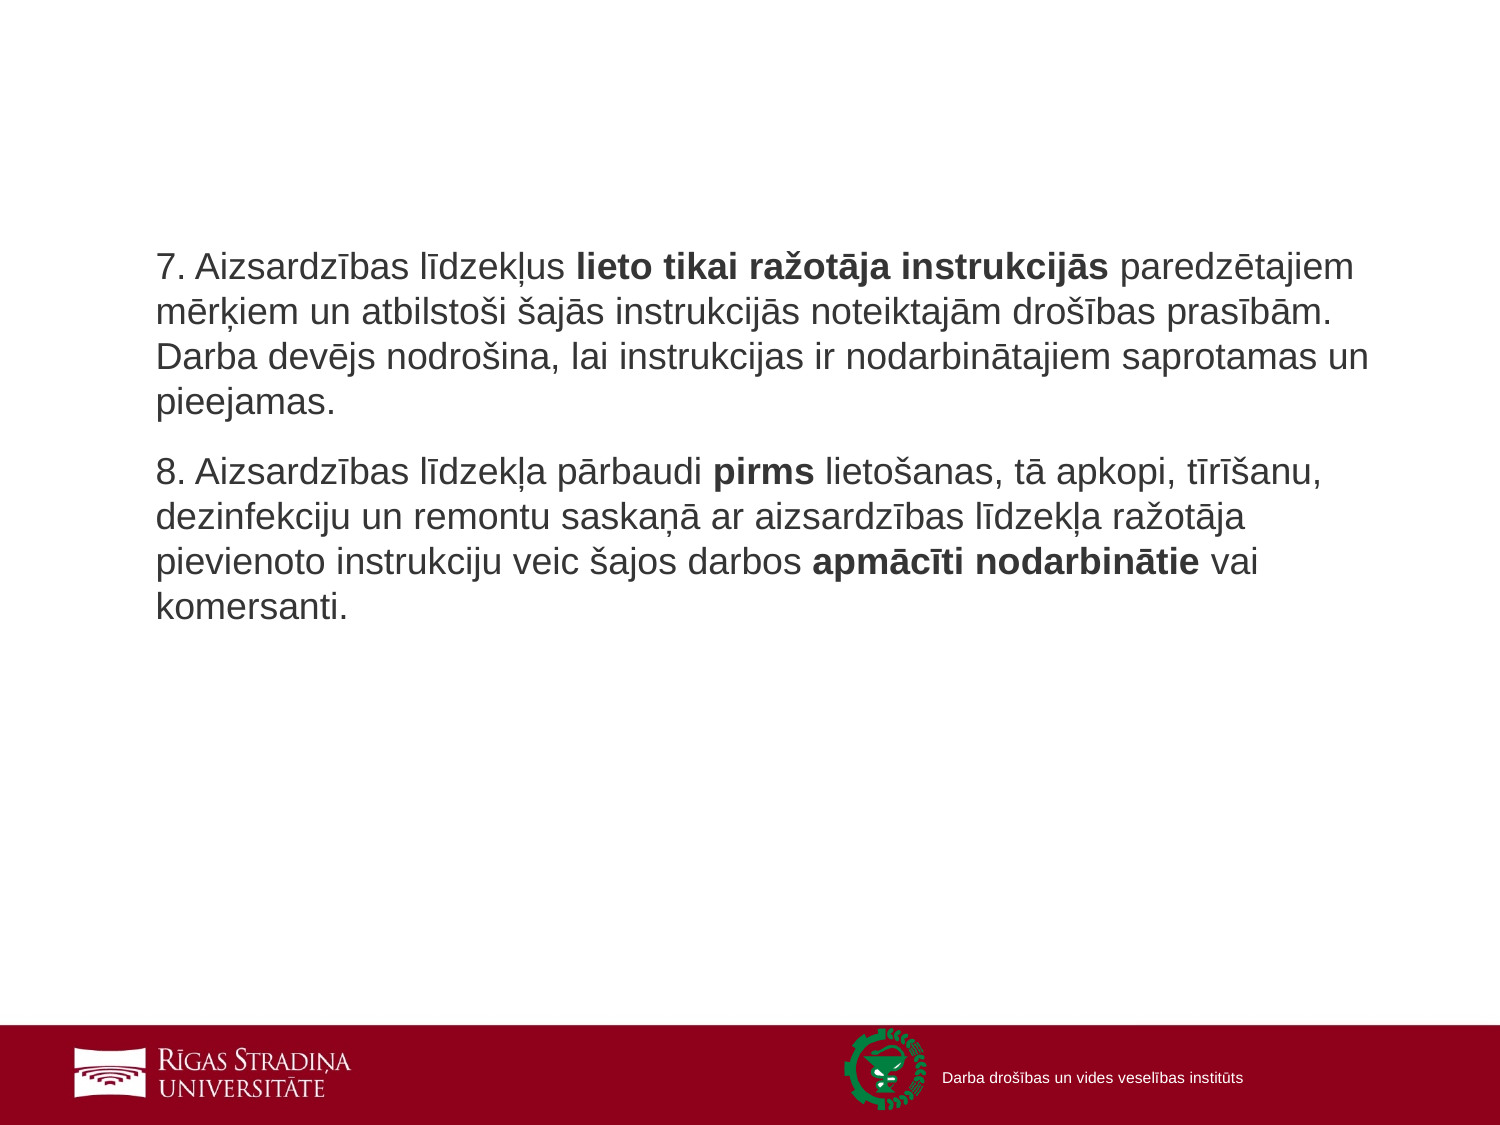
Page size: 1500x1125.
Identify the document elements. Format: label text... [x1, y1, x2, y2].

picture [0, 0, 1500, 1125]
list 7. Aizsardzības līdzekļus lieto tikai ražotāja instrukcijās paredzētajiem mērķiem un atbilstoši šajās instrukcijās noteiktajām drošības prasībām. Darba devējs nodrošina, lai instrukcijas ir nodarbinātajiem saprotamas un pieejamas. 8. Aizsardzības līdzekļa pārbaudi pirms lietošanas, tā apkopi, tīrīšanu, dezinfekciju un remontu saskaņā ar aizsardzības līdzekļa ražotāja pievienoto instrukciju veic šajos darbos apmācīti nodarbinātie vai komersanti. [140, 234, 1418, 1008]
